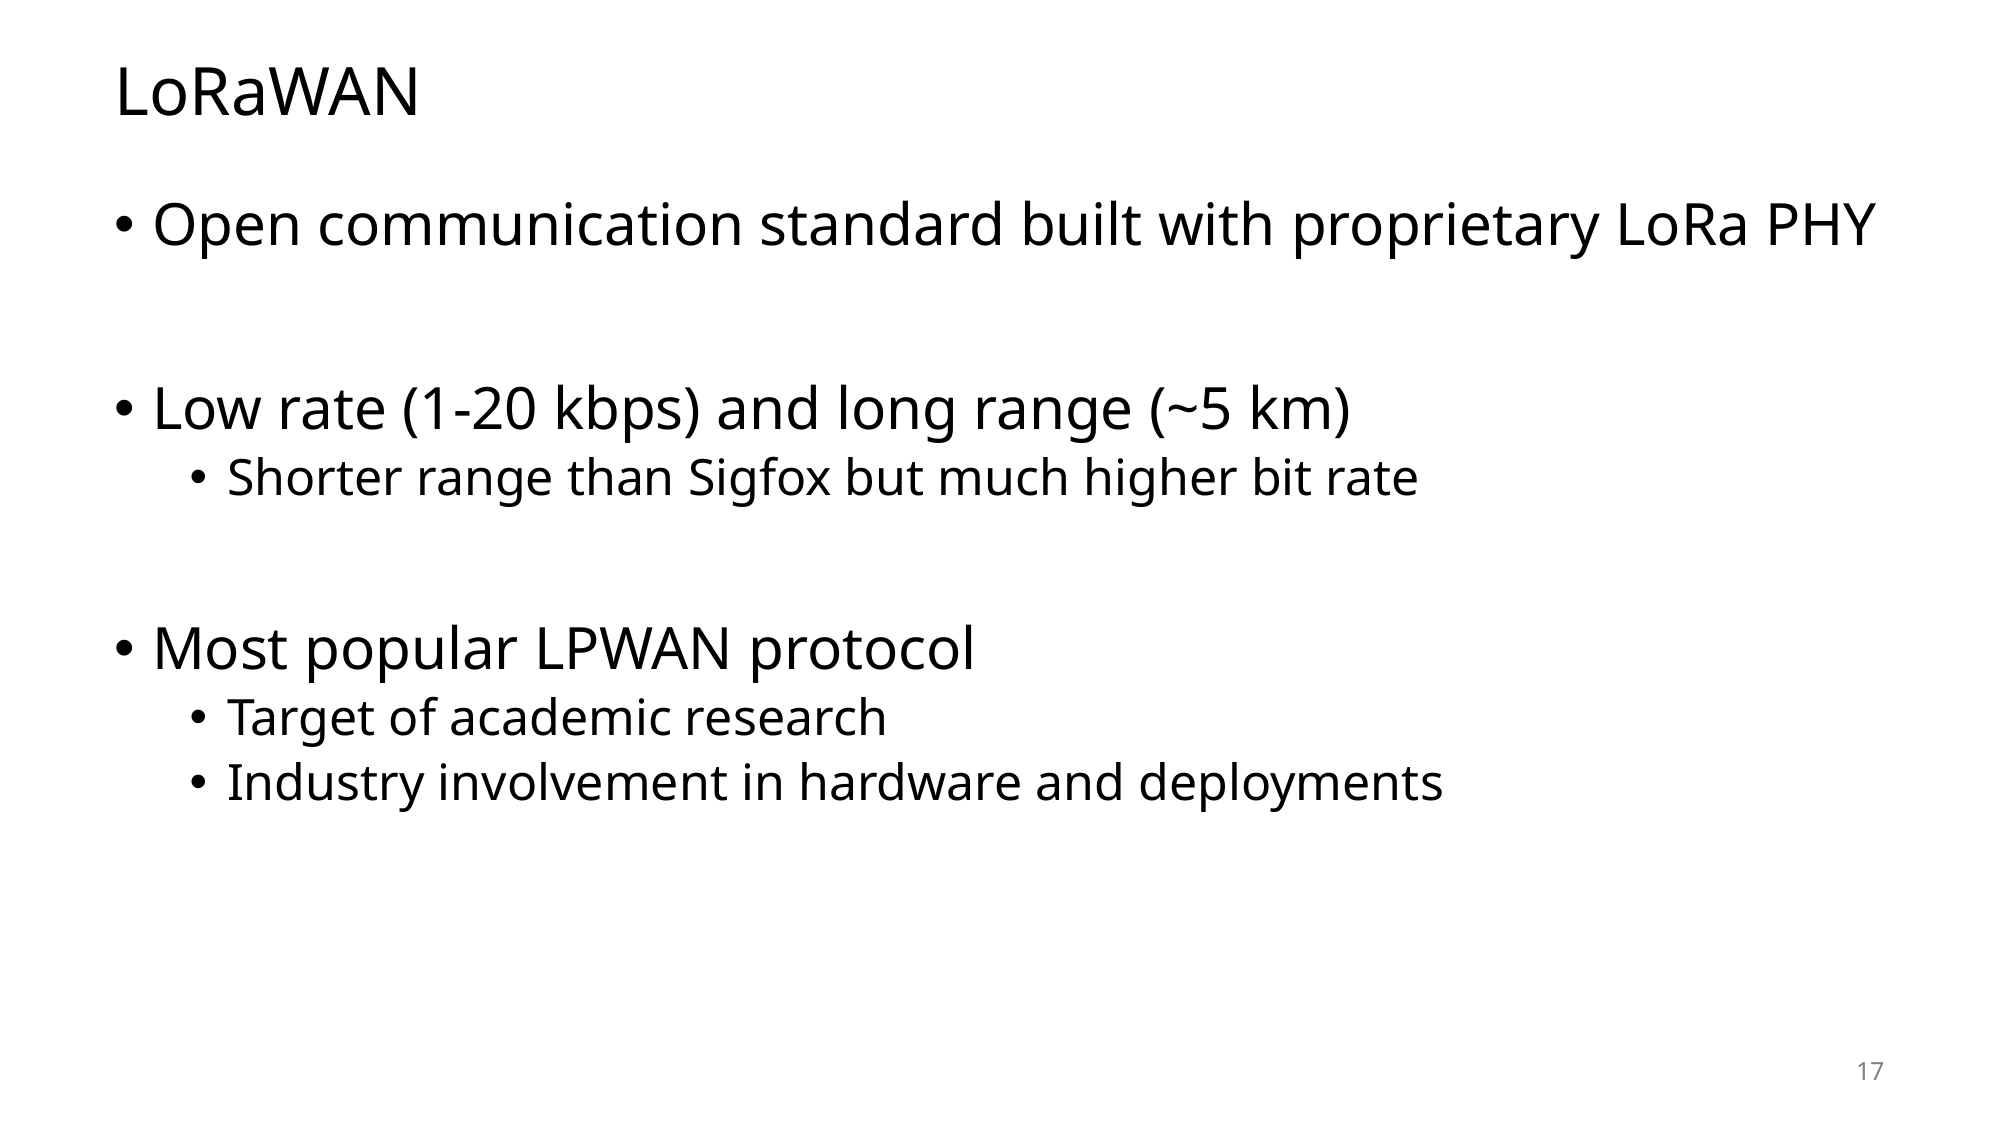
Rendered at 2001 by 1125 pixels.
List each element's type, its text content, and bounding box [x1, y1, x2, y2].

title LoRaWAN [99, 37, 1900, 150]
slide_number 17 [1749, 1042, 1900, 1103]
list Open communication standard built with proprietary LoRa PHY Low rate (1-20 kbps) and long range (~5 km) Shorter range than Sigfox but much higher bit rate Most popular LPWAN protocol Target of academic research Industry involvement in hardware and deployments [99, 187, 1900, 1013]
